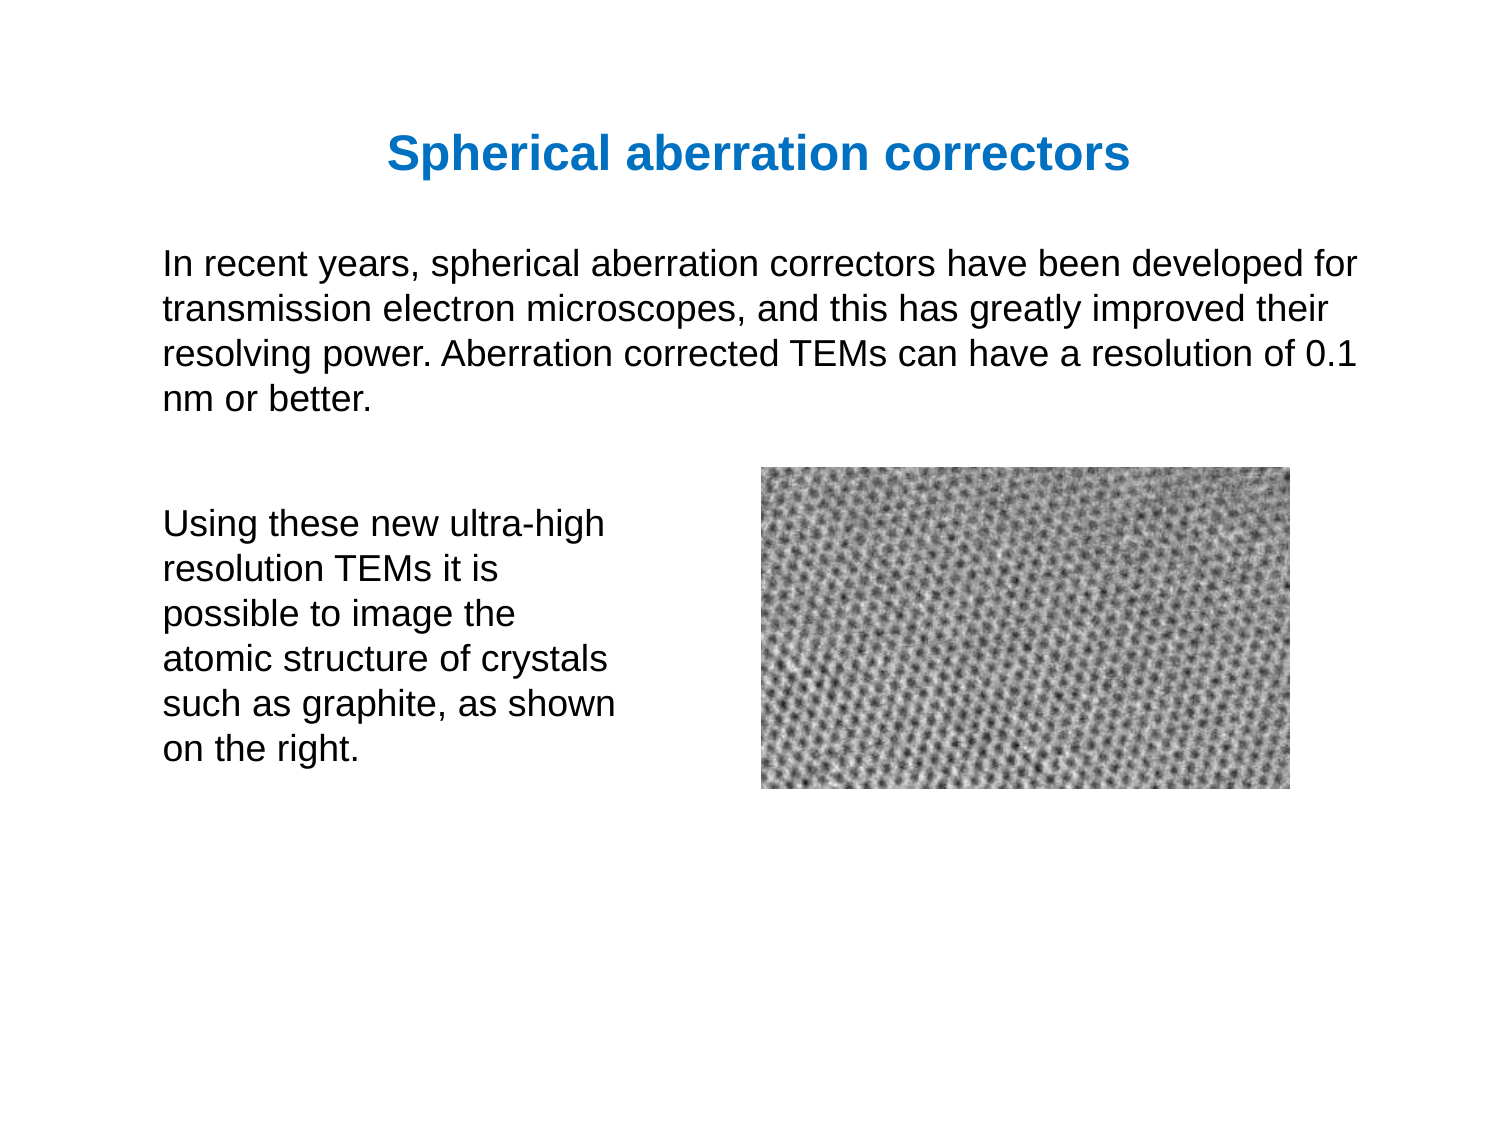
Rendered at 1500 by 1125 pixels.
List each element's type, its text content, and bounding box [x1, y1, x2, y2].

text_box Using these new ultra-high resolution TEMs it is possible to image the atomic structure of crystals such as graphite, as shown on the right. [147, 491, 644, 777]
picture [761, 467, 1290, 789]
text_box In recent years, spherical aberration correctors have been developed for transmission electron microscopes, and this has greatly improved their resolving power. Aberration corrected TEMs can have a resolution of 0.1 nm or better. [147, 231, 1400, 427]
text_box Spherical aberration correctors [372, 113, 1164, 189]
